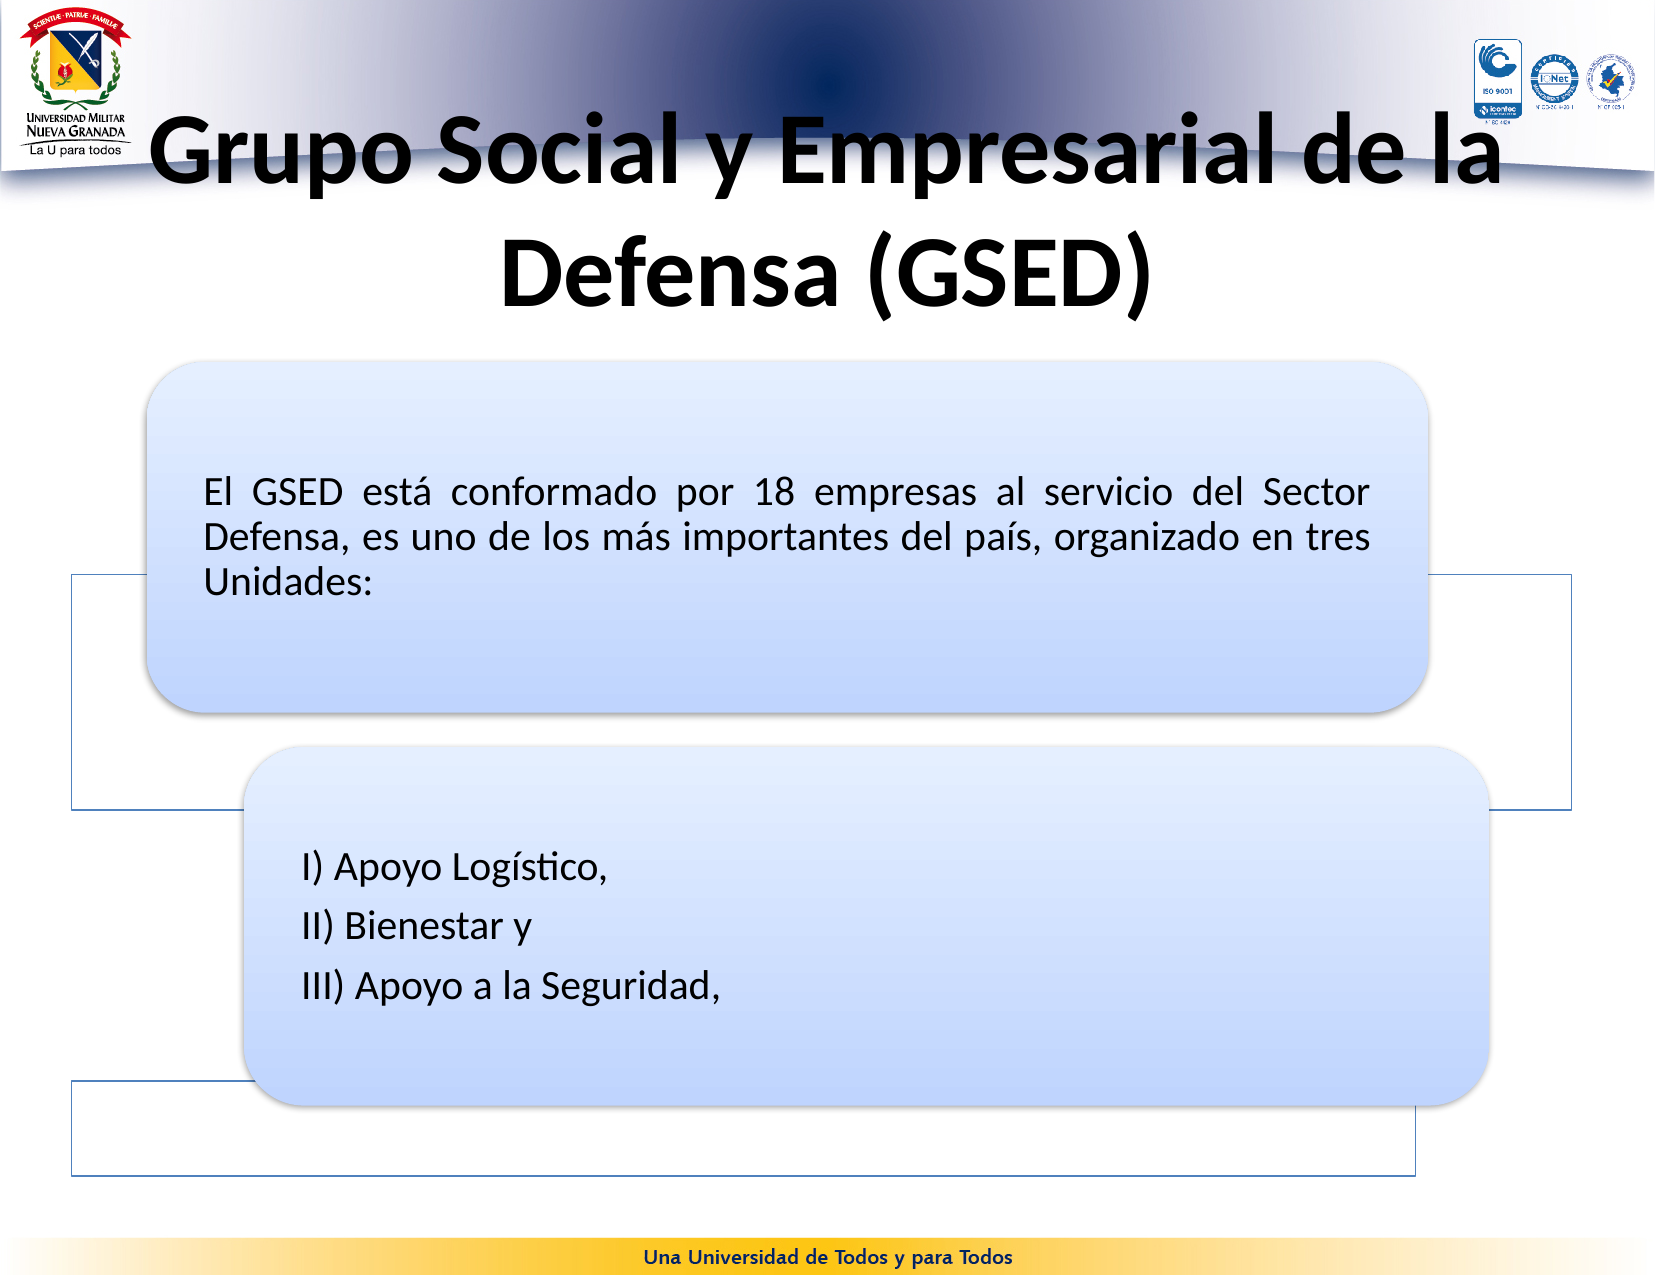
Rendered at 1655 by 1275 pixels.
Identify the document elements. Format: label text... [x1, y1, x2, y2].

picture [0, 0, 1655, 1275]
title Grupo Social y Empresarial de la Defensa (GSED) [82, 97, 1572, 311]
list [71, 359, 1572, 1222]
